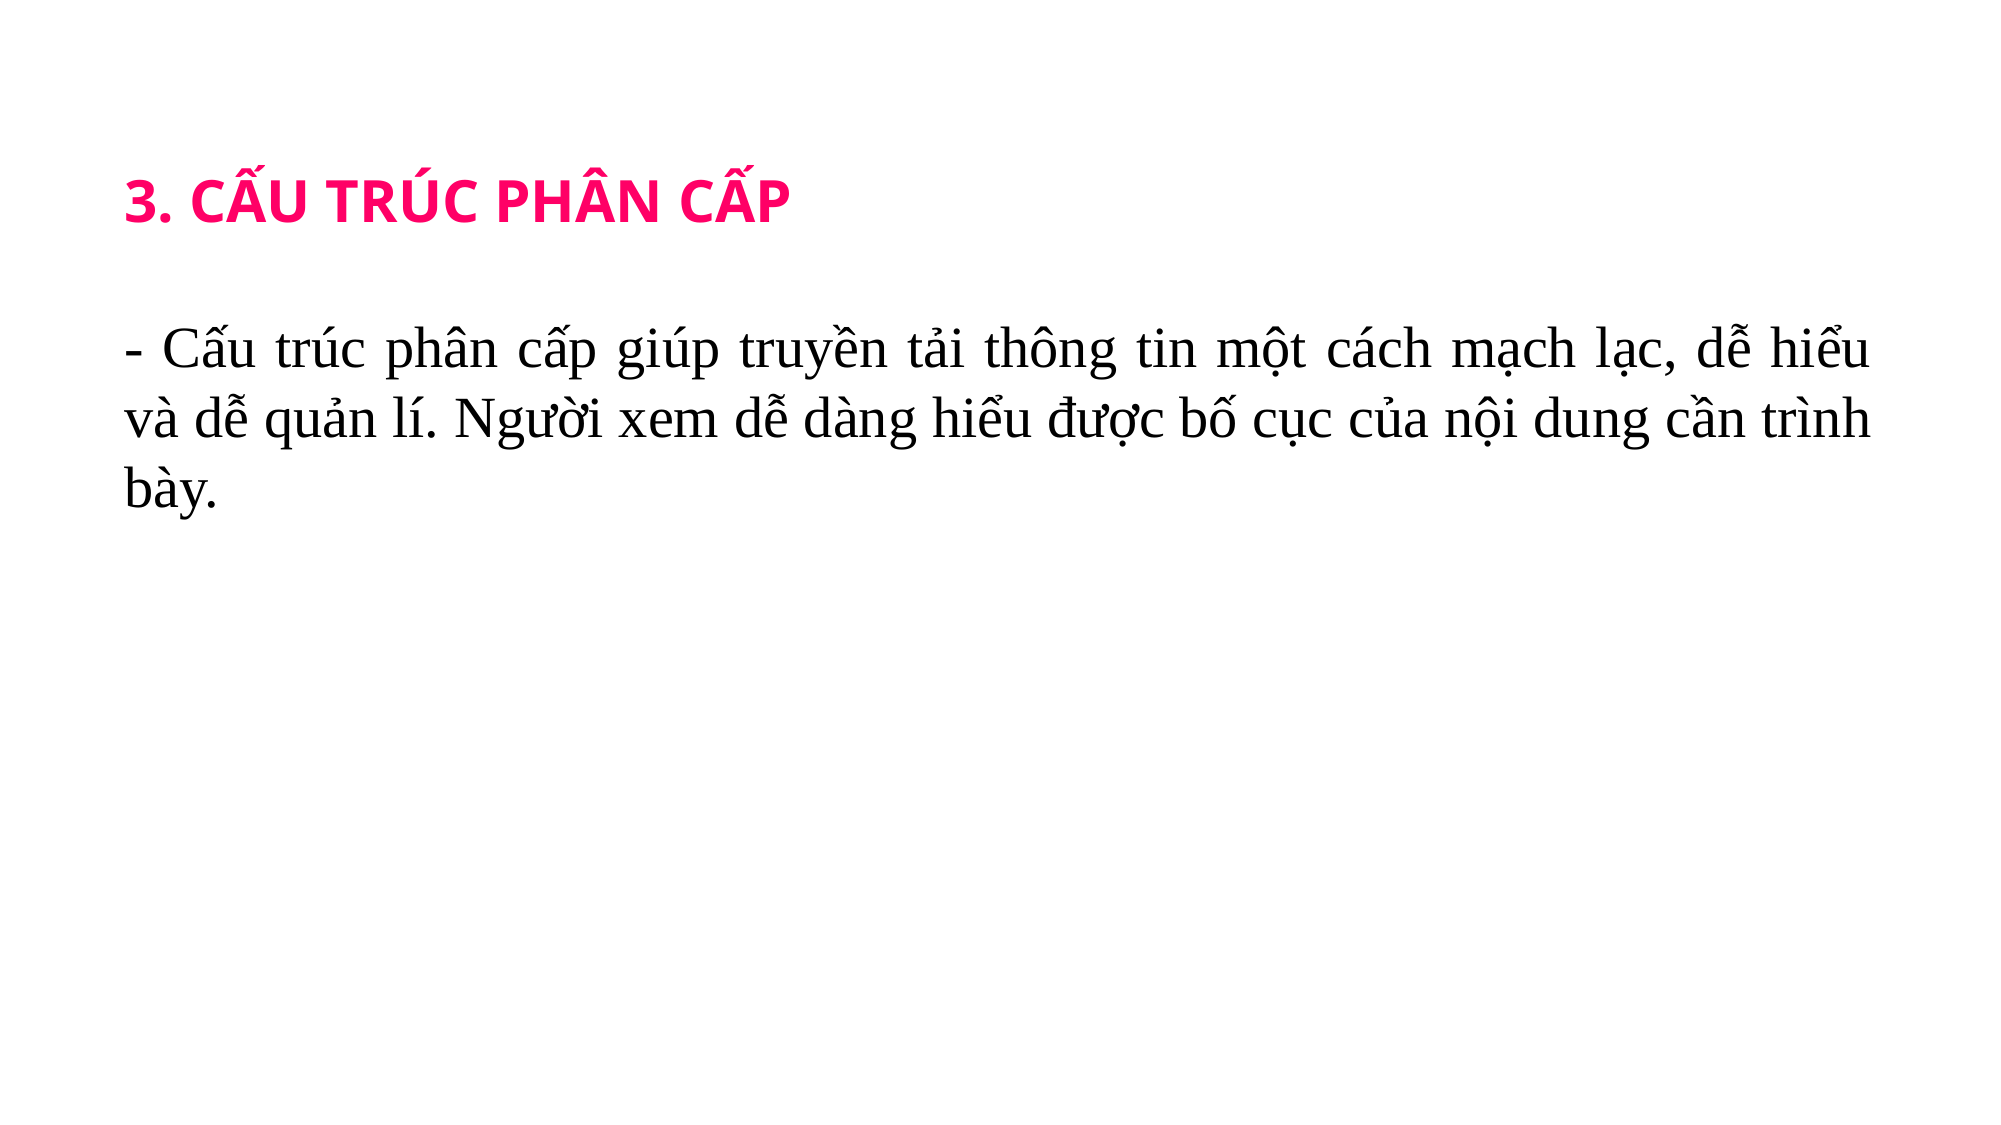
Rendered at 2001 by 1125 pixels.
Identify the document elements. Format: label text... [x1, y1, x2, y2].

text_box 3. CẤU TRÚC PHÂN CẤP - Cấu trúc phân cấp giúp truyền tải thông tin một cách mạch lạc, dễ hiểu và dễ quản lí. Người xem dễ dàng hiểu được bố cục của nội dung cần trình bày. [109, 156, 1888, 527]
